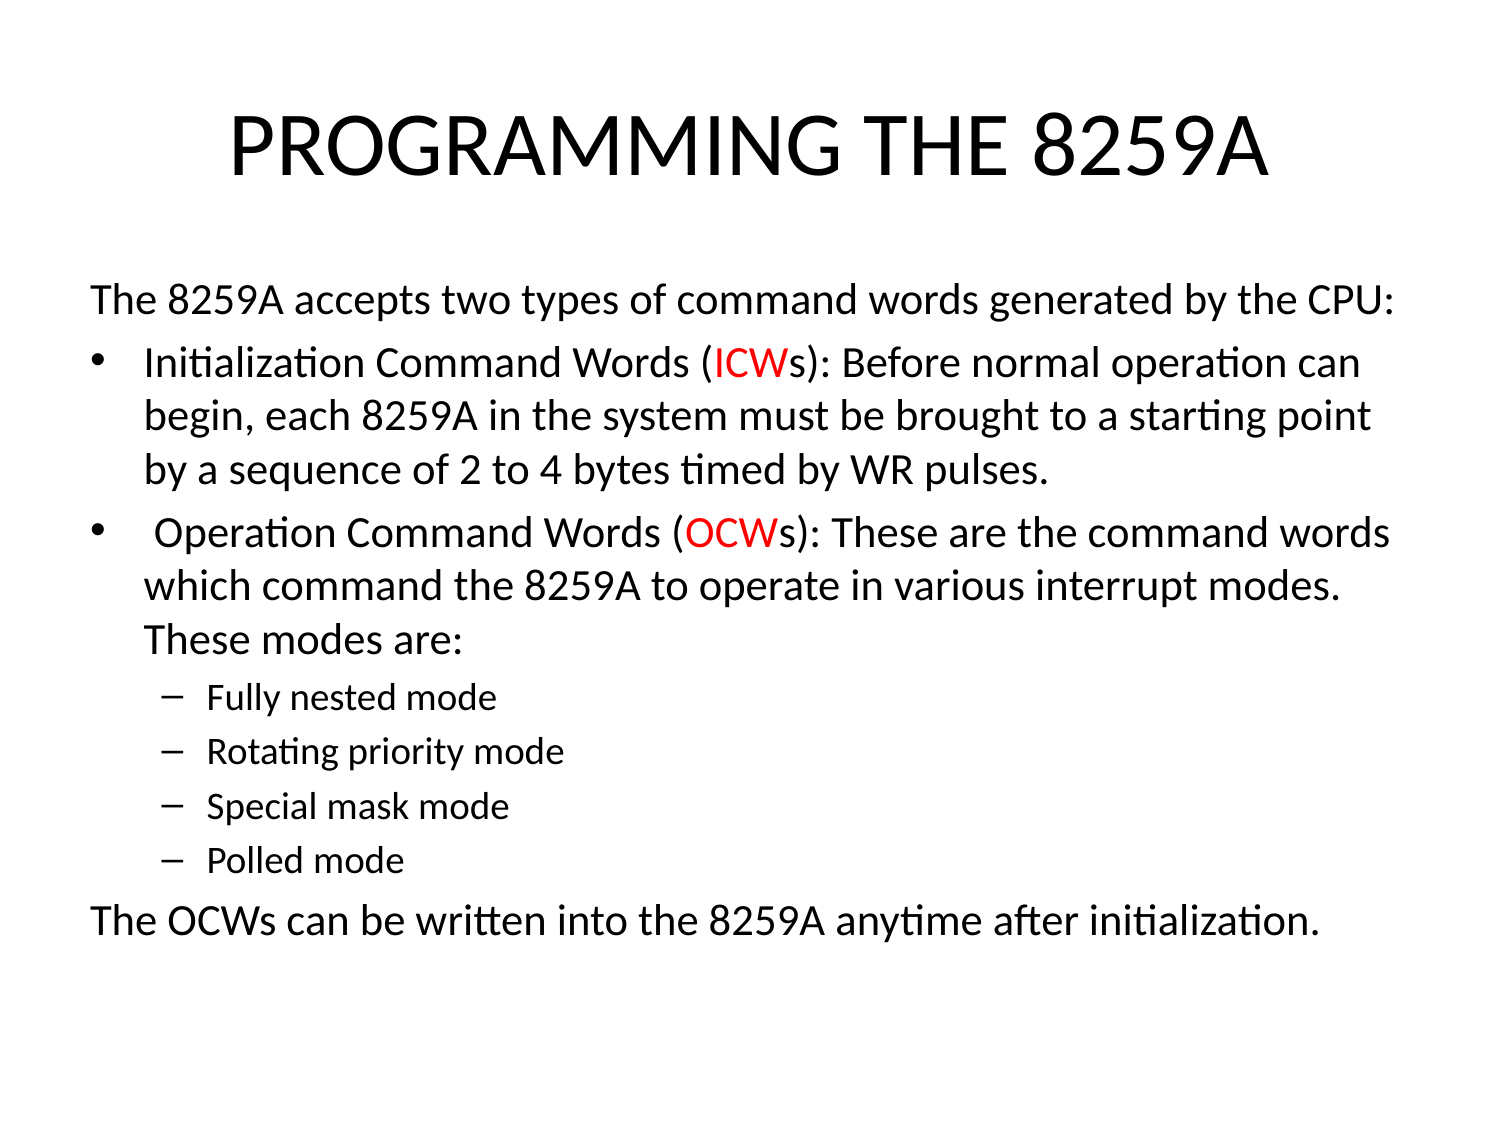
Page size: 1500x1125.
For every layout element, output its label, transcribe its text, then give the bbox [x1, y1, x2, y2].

title PROGRAMMING THE 8259A [75, 45, 1425, 233]
list The 8259A accepts two types of command words generated by the CPU: Initialization Command Words (ICWs): Before normal operation can begin, each 8259A in the system must be brought to a starting point by a sequence of 2 to 4 bytes timed by WR pulses. Operation Command Words (OCWs): These are the command words which command the 8259A to operate in various interrupt modes. These modes are: Fully nested mode Rotating priority mode Special mask mode Polled mode The OCWs can be written into the 8259A anytime after initialization. [75, 262, 1425, 1005]
